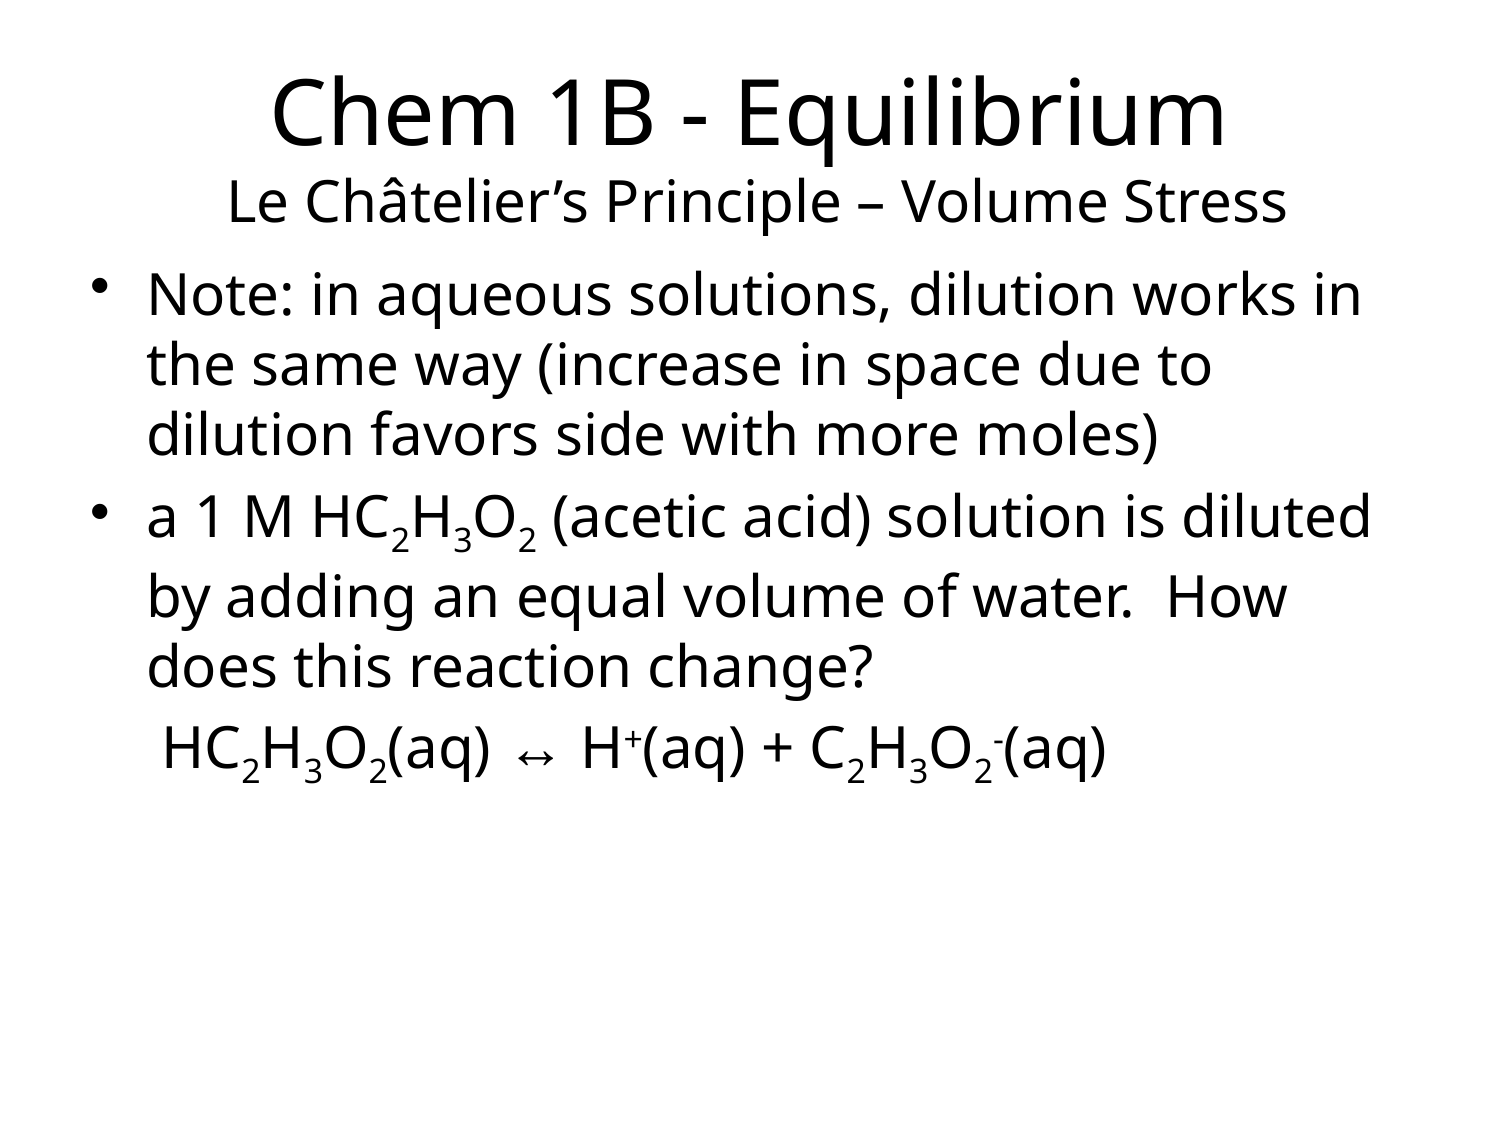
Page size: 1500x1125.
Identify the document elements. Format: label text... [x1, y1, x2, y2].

title Chem 1B - Equilibrium Le Châtelier’s Principle – Volume Stress [75, 50, 1425, 238]
list Note: in aqueous solutions, dilution works in the same way (increase in space due to dilution favors side with more moles) a 1 M HC2H3O2 (acetic acid) solution is diluted by adding an equal volume of water. How does this reaction change? HC2H3O2(aq) ↔ H+(aq) + C2H3O2-(aq) [75, 249, 1425, 993]
